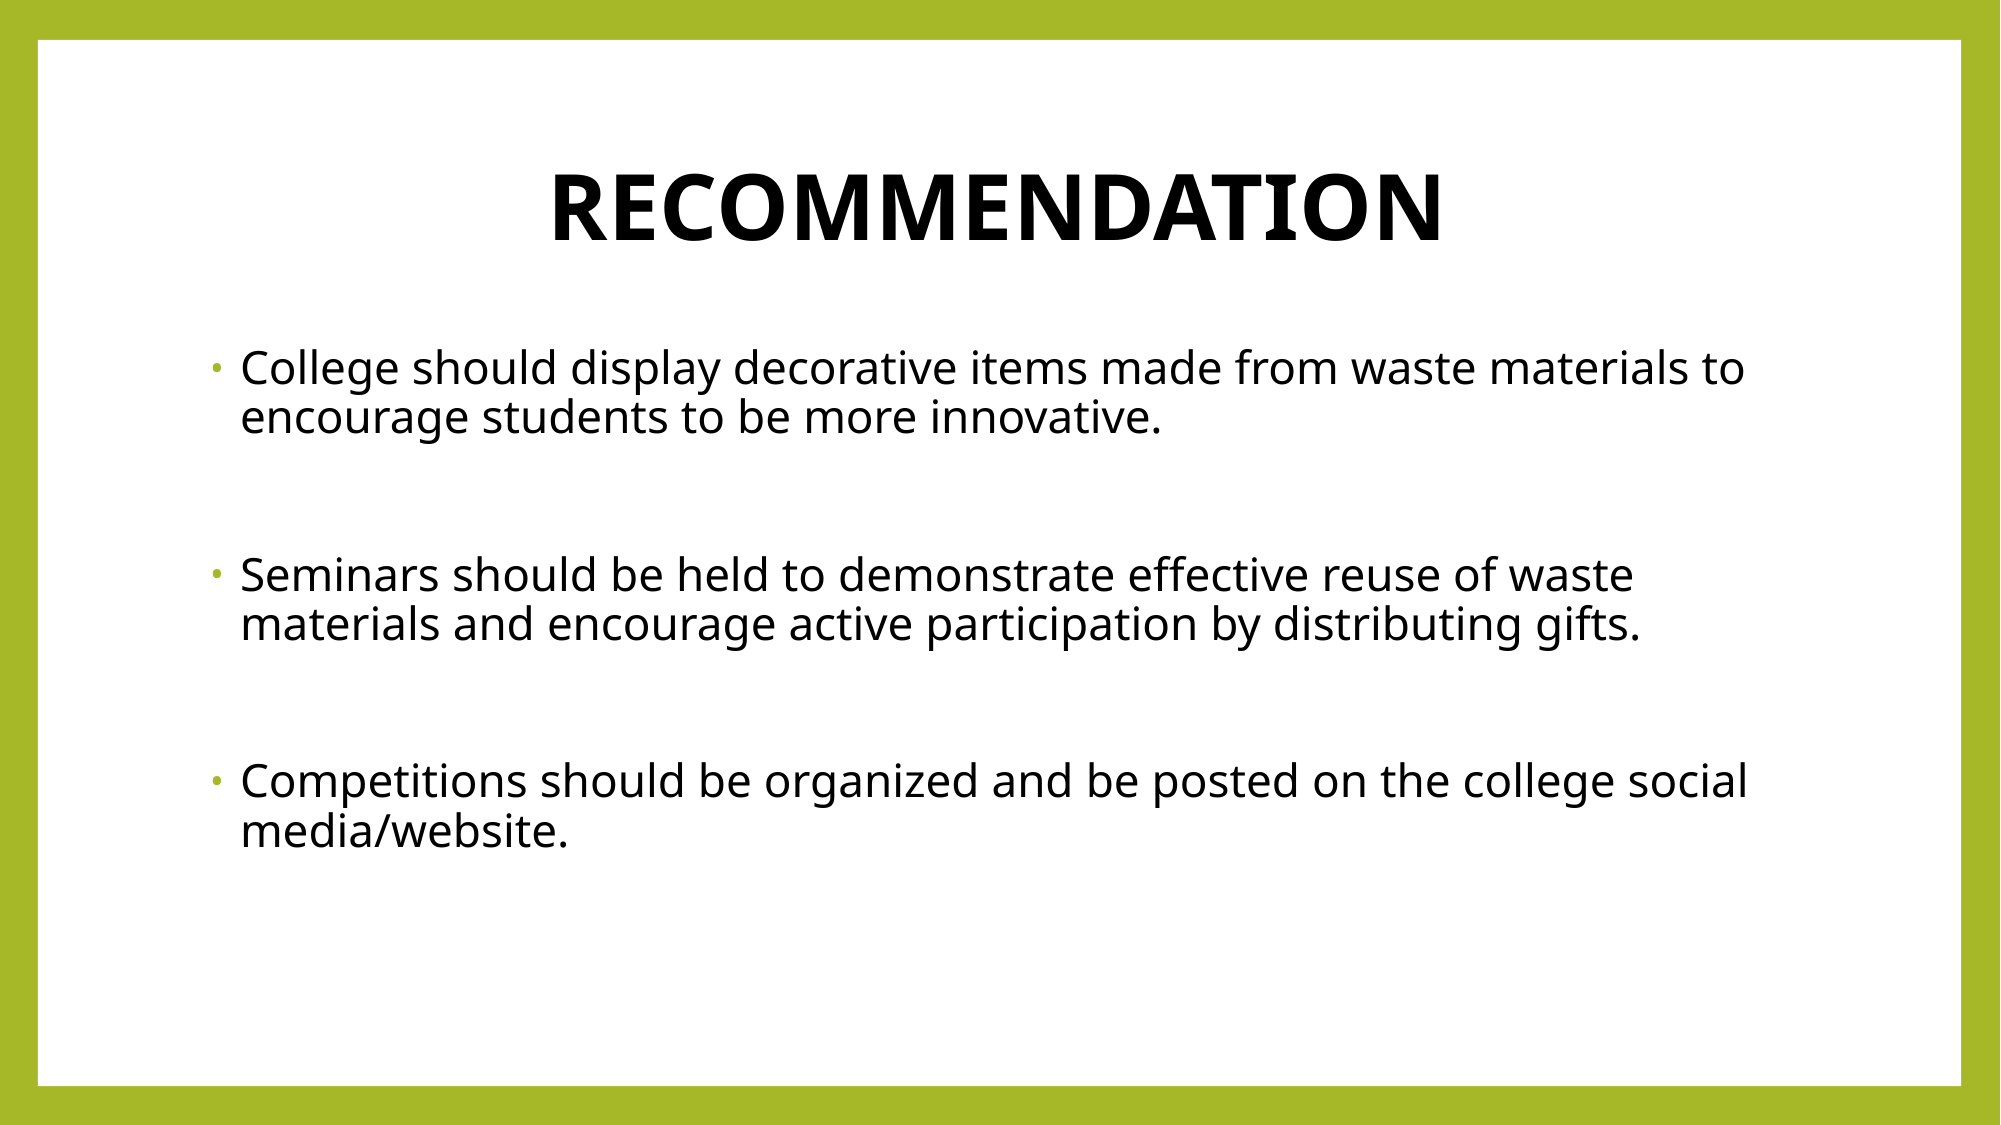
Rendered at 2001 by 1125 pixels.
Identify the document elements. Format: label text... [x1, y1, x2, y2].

title RECOMMENDATION [187, 99, 1808, 323]
list College should display decorative items made from waste materials to encourage students to be more innovative. Seminars should be held to demonstrate effective reuse of waste materials and encourage active participation by distributing gifts. Competitions should be organized and be posted on the college social media/website. [187, 337, 1808, 1000]
